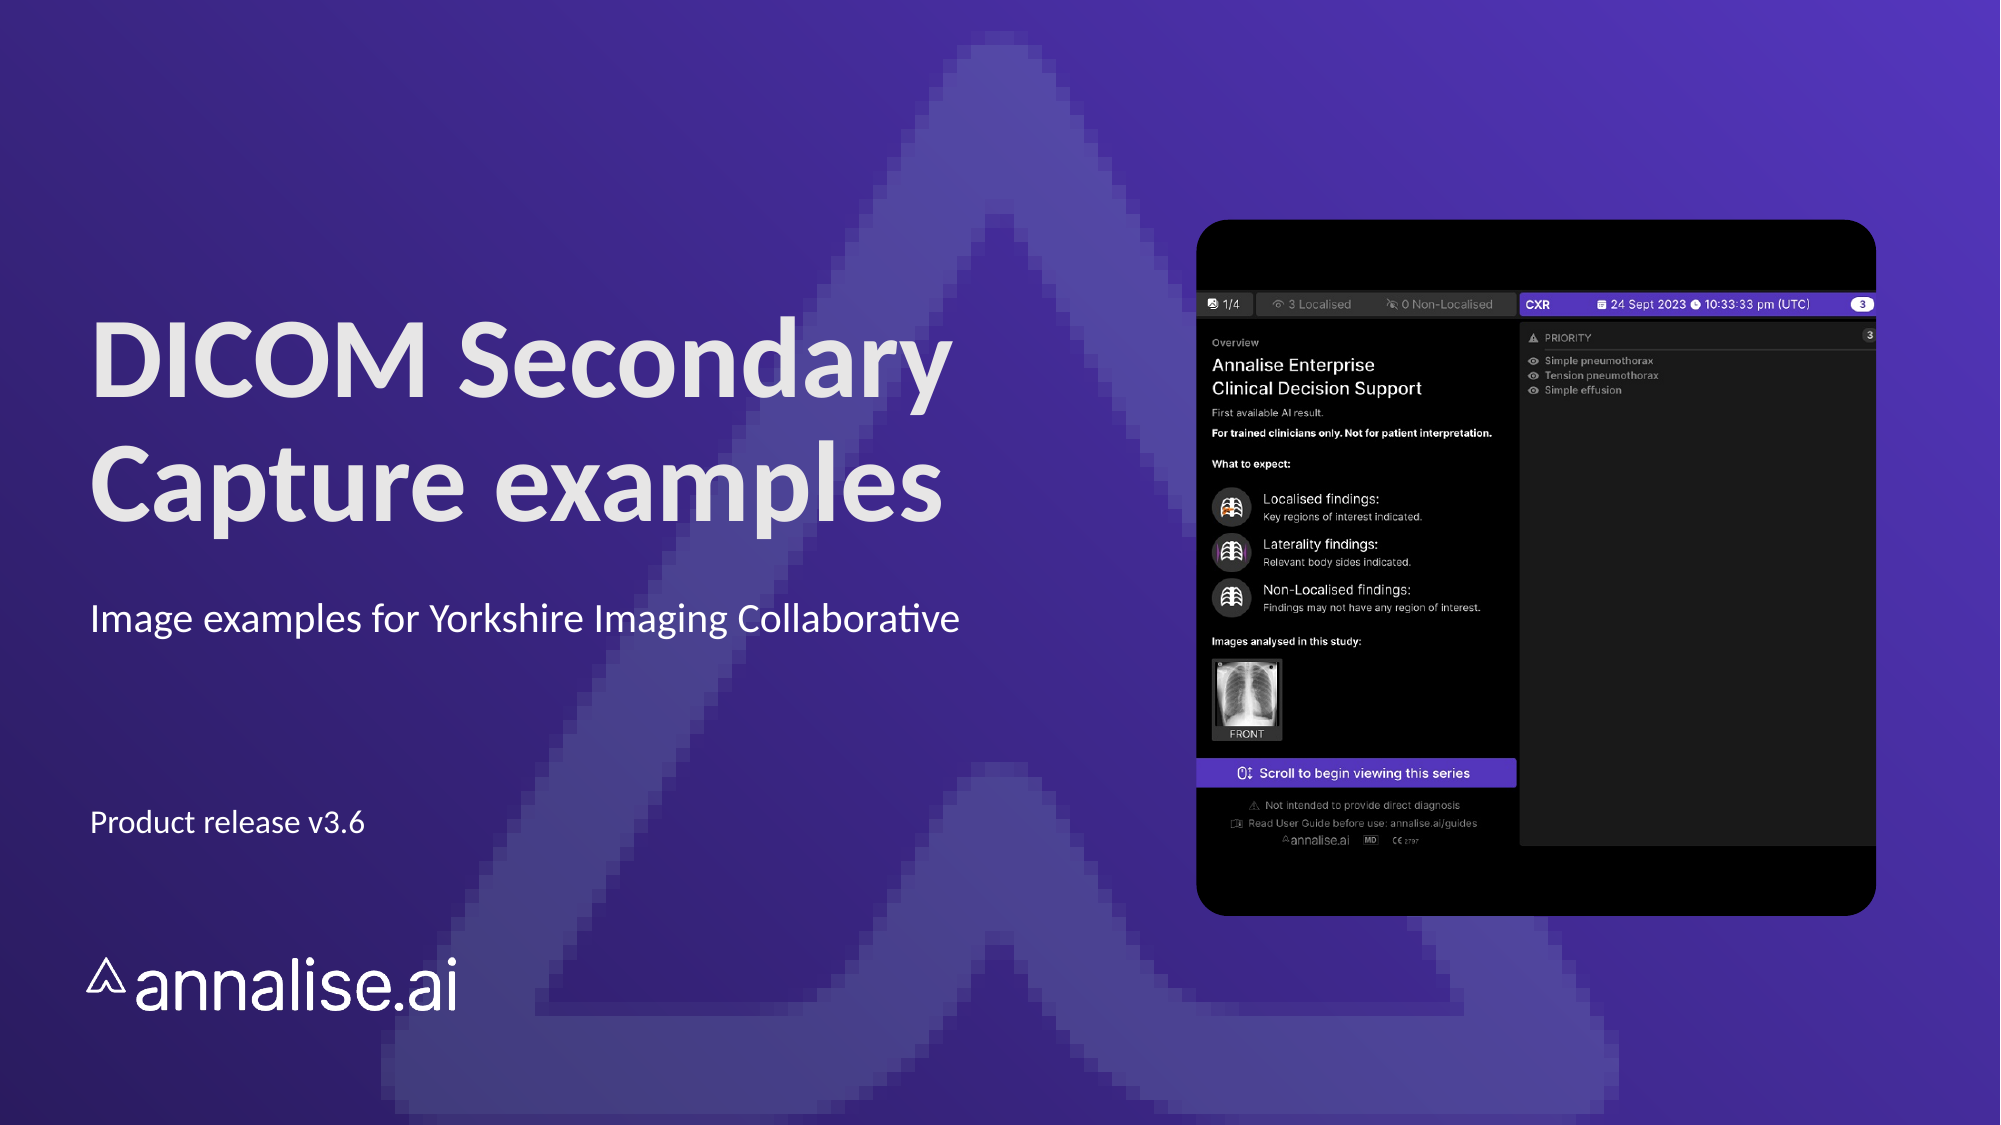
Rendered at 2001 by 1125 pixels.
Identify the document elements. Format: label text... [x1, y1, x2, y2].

list Product release v3.6 [75, 797, 527, 903]
picture [86, 17, 1877, 1125]
title DICOM Secondary Capture examples [75, 289, 1148, 555]
text_box Image examples for Yorkshire Imaging Collaborative [74, 583, 983, 648]
